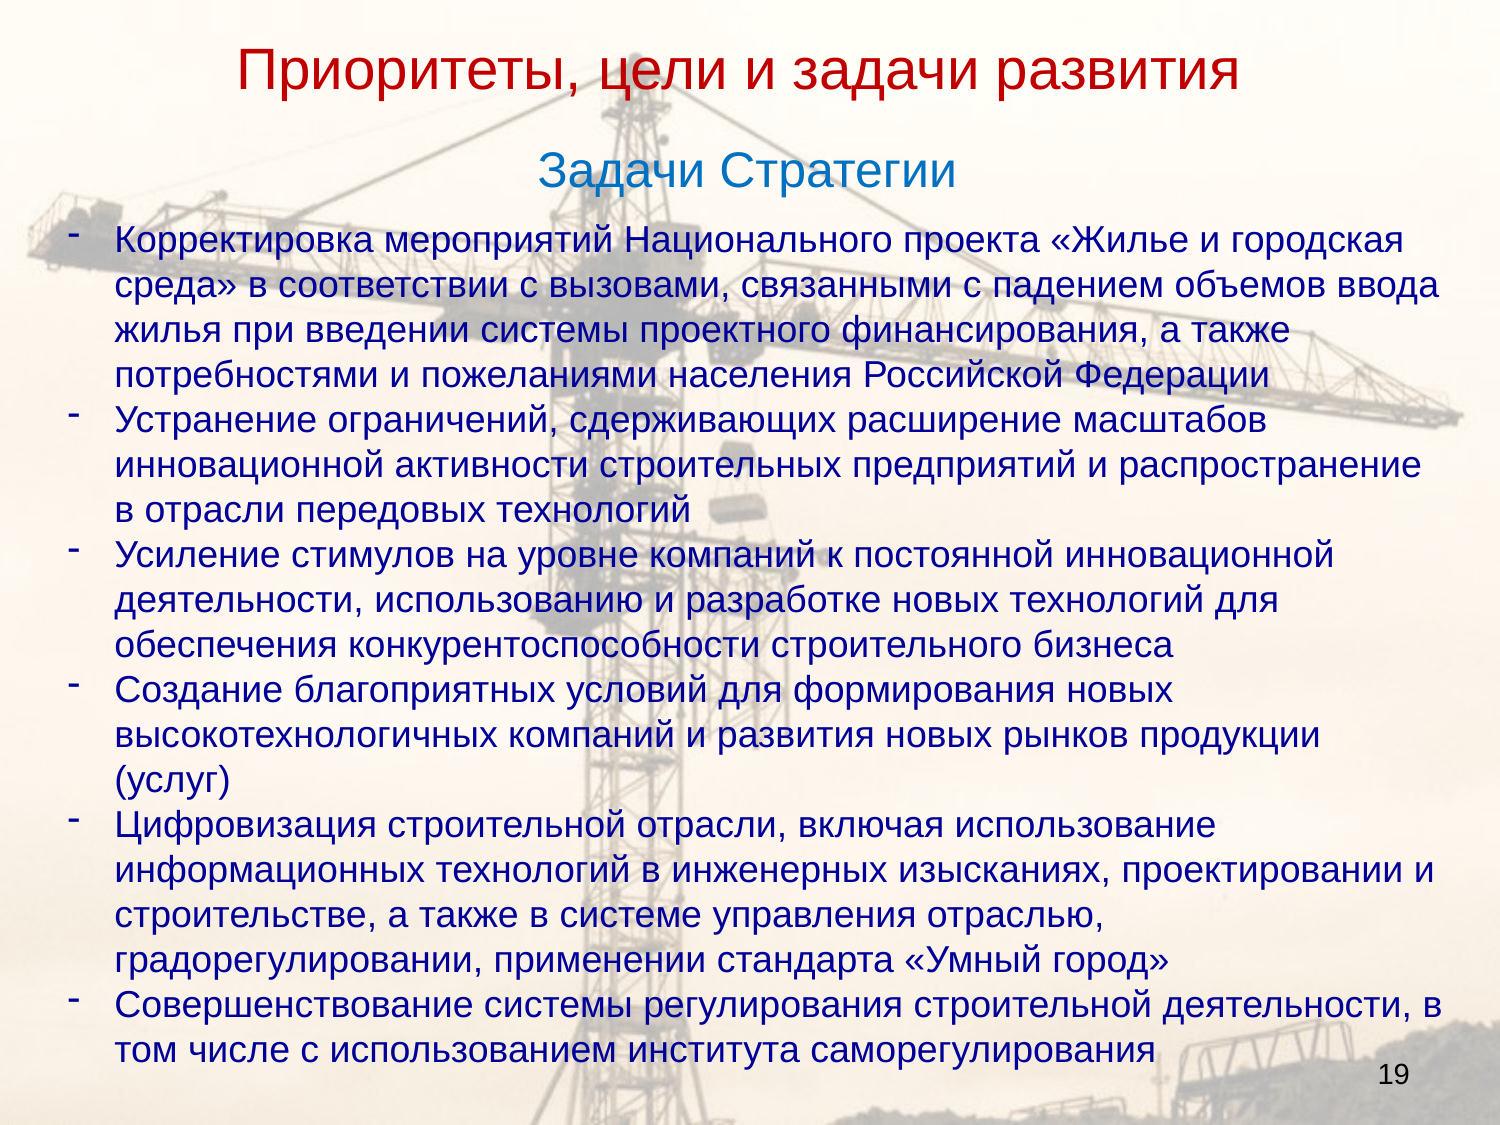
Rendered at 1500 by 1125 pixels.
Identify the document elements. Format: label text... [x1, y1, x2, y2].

text_box Приоритеты, цели и задачи развития [17, 3, 1462, 129]
text_box Корректировка мероприятий Национального проекта «Жилье и городская среда» в соответствии с вызовами, связанными с падением объемов ввода жилья при введении системы проектного финансирования, а также потребностями и пожеланиями населения Российской Федерации Устранение ограничений, сдерживающих расширение масштабов инновационной активности строительных предприятий и распространение в отрасли передовых технологий Усиление стимулов на уровне компаний к постоянной инновационной деятельности, использованию и разработке новых технологий для обеспечения конкурентоспособности строительного бизнеса Создание благоприятных условий для формирования новых высокотехнологичных компаний и развития новых рынков продукции (услуг) Цифровизация строительной отрасли, включая использование информационных технологий в инженерных изысканиях, проектировании и строительстве, а также в системе управления отраслью, градорегулировании, применении стандарта «Умный город» Совершенствование системы регулирования строительной деятельности, в том числе с использованием института саморегулирования [52, 208, 1462, 1078]
picture [0, 0, 1500, 1125]
title Задачи Стратегии [72, 129, 1423, 207]
slide_number 19 [1074, 1078, 1425, 1103]
